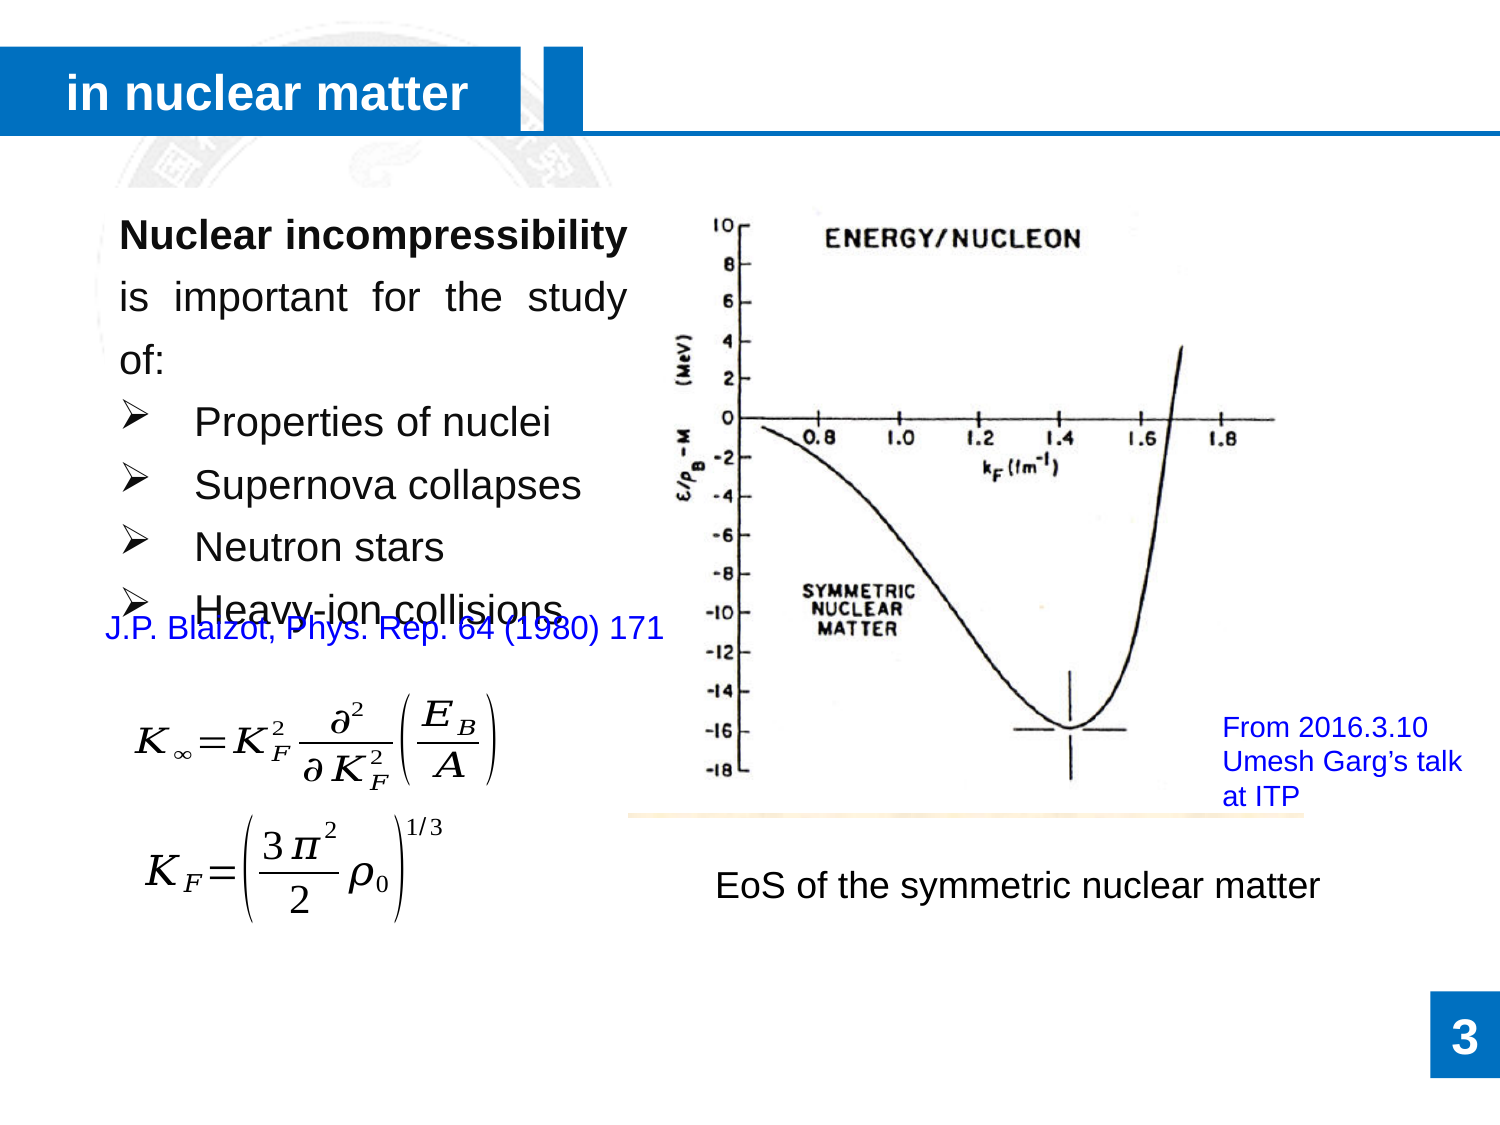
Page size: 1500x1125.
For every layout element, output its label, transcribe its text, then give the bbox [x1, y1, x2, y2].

text_box Nuclear incompressibility is important for the study of: Properties of nuclei Supernova collapses Neutron stars Heavy-ion collisions [104, 187, 628, 598]
text_box EoS of the symmetric nuclear matter [700, 853, 1348, 914]
text_box J.P. Blaizot, Phys. Rep. 64 (1980) 171 [90, 598, 628, 699]
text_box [0, 46, 583, 133]
text_box 3 [1429, 990, 1500, 1079]
text_box From 2016.3.10 Umesh Garg’s talk at ITP [1207, 700, 1489, 821]
picture [628, 169, 1304, 818]
